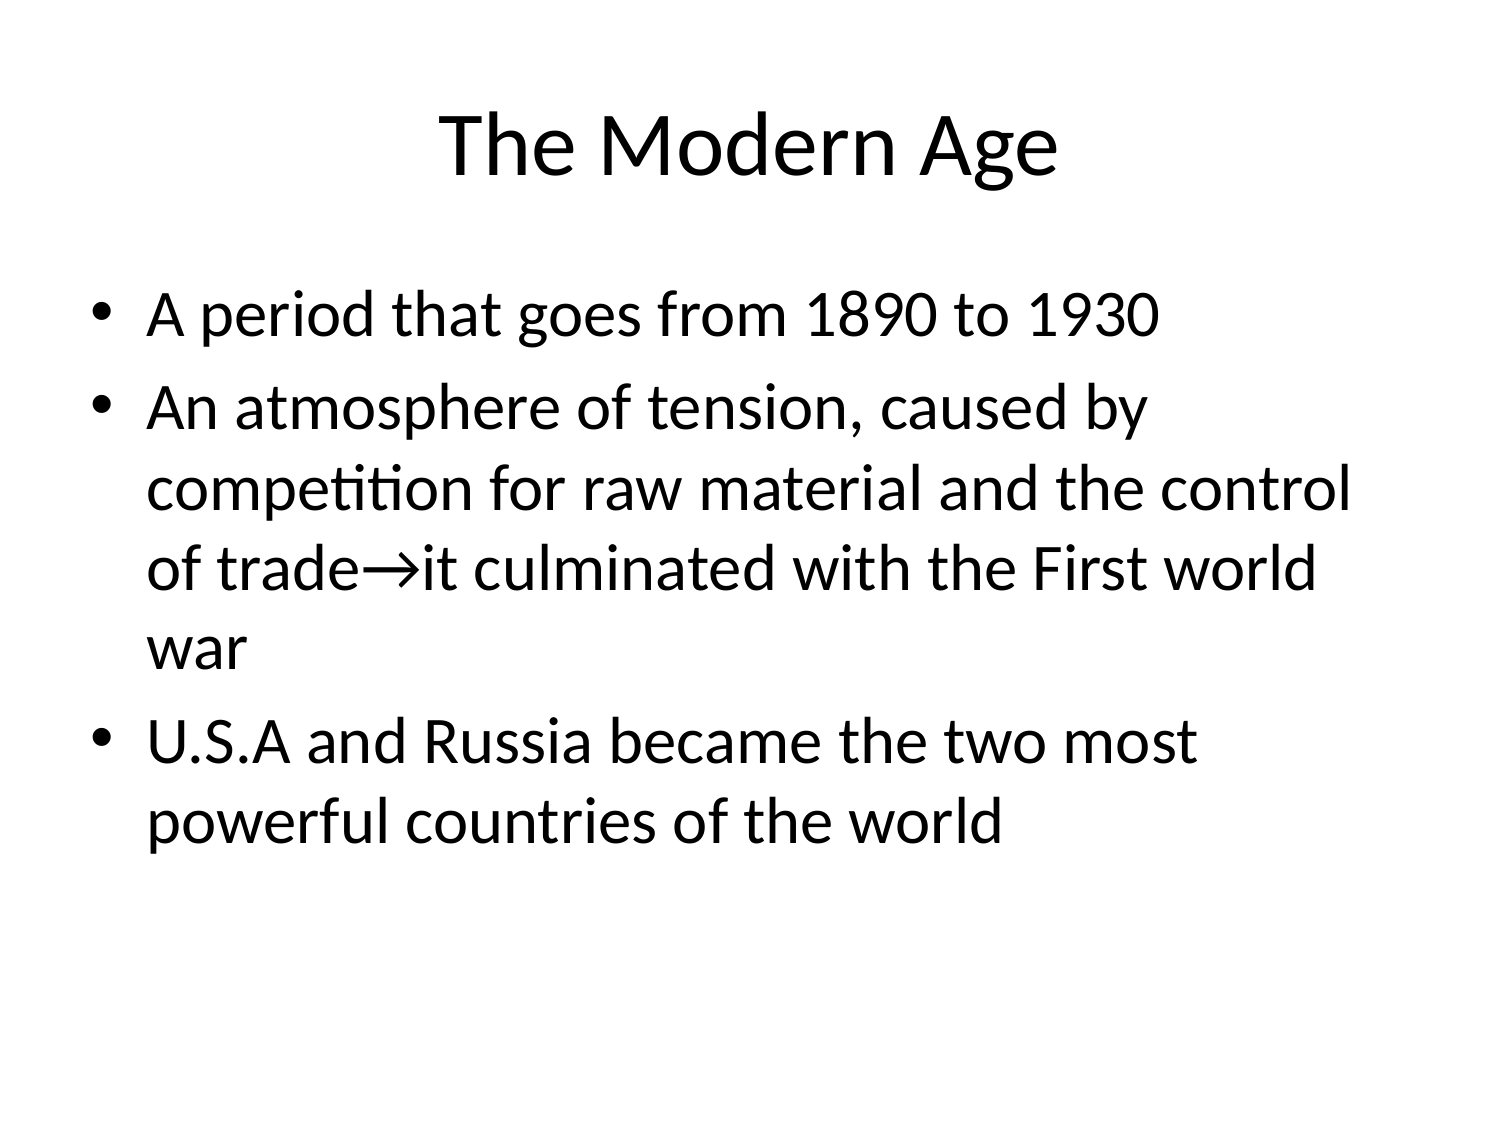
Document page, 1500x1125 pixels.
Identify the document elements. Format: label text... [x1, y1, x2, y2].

title The Modern Age [75, 45, 1425, 233]
list A period that goes from 1890 to 1930 An atmosphere of tension, caused by competition for raw material and the control of trade→it culminated with the First world war U.S.A and Russia became the two most powerful countries of the world [75, 262, 1425, 1005]
